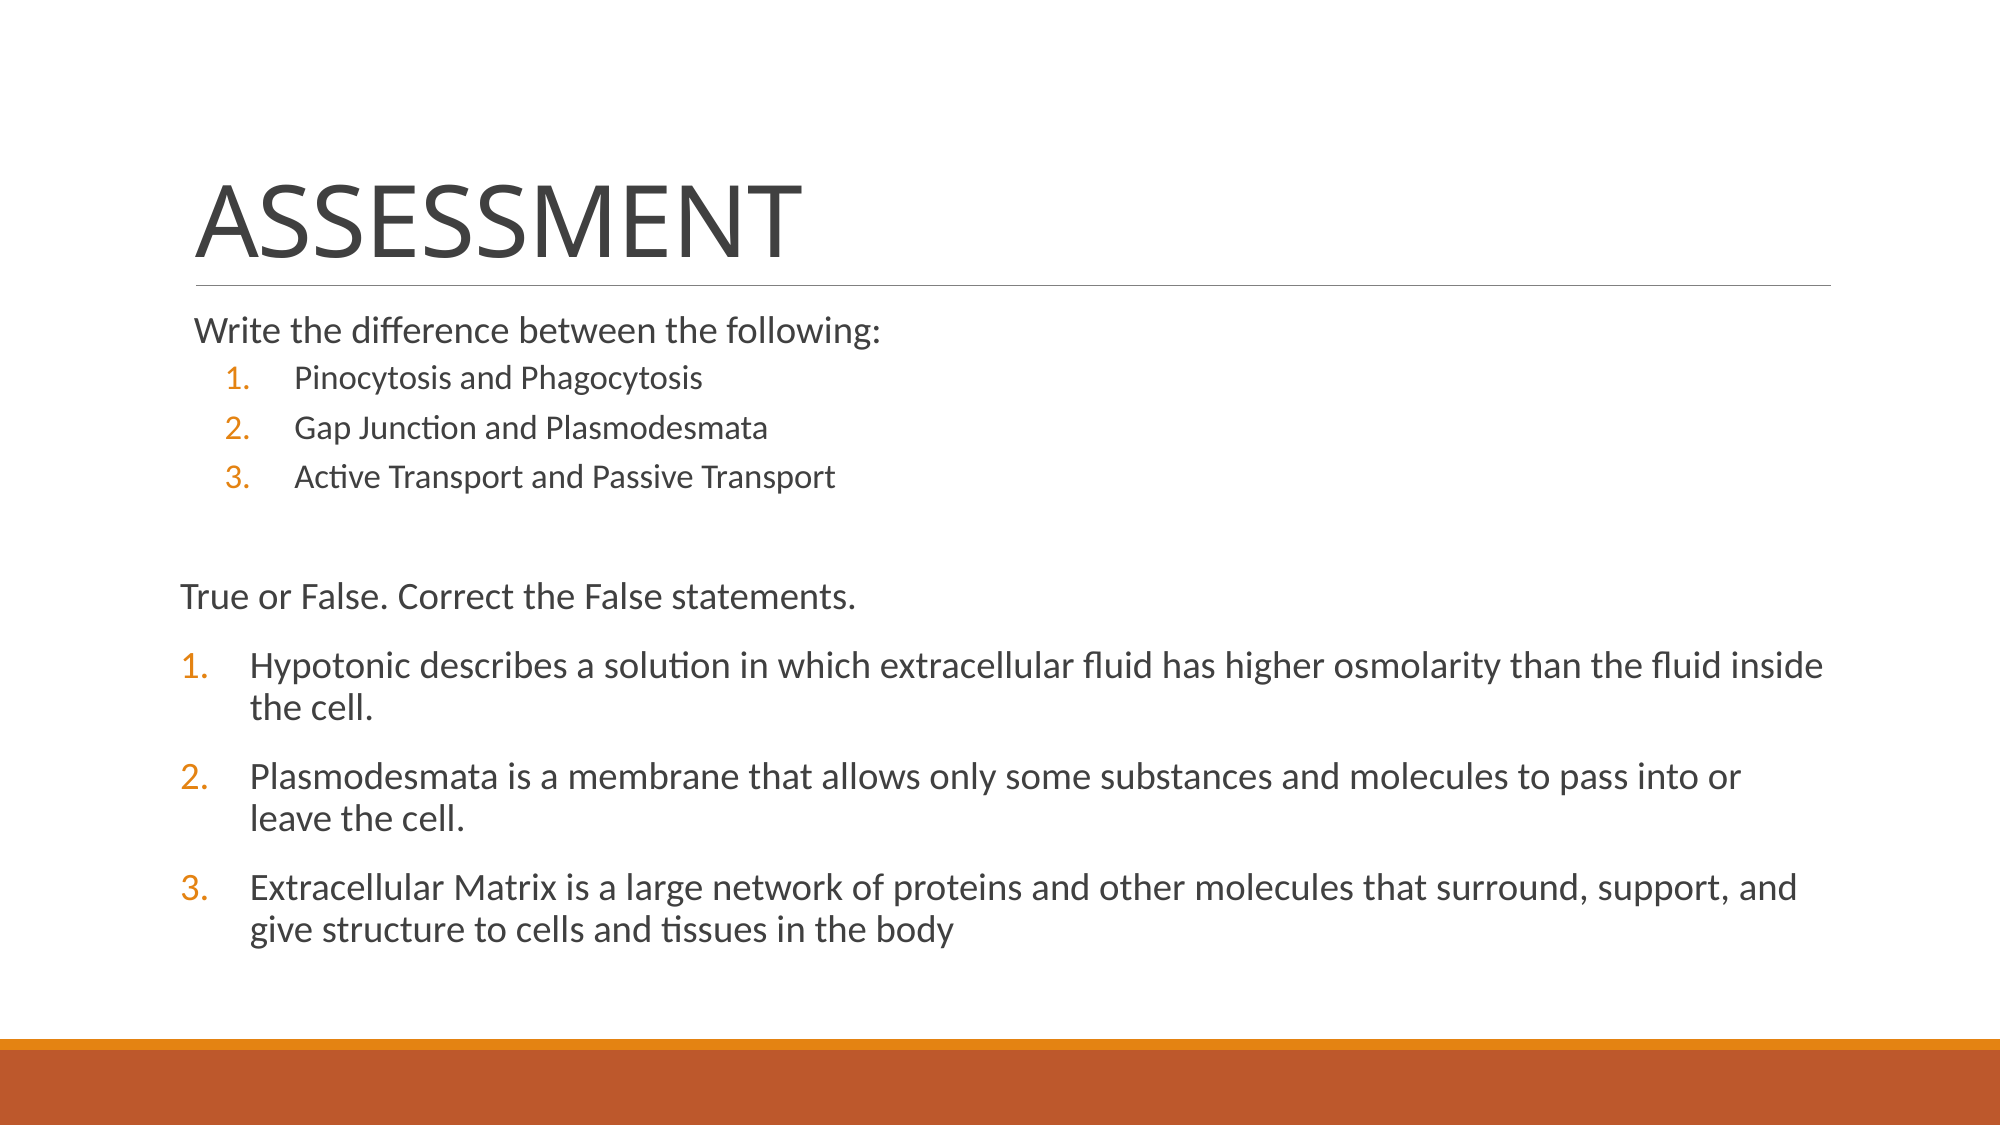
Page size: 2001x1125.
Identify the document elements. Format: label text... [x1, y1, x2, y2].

title ASSESSMENT [180, 47, 1830, 285]
list Write the difference between the following: Pinocytosis and Phagocytosis Gap Junction and Plasmodesmata Active Transport and Passive Transport True or False. Correct the False statements. Hypotonic describes a solution in which extracellular fluid has higher osmolarity than the fluid inside the cell. Plasmodesmata is a membrane that allows only some substances and molecules to pass into or leave the cell. Extracellular Matrix is a large network of proteins and other molecules that surround, support, and give structure to cells and tissues in the body [180, 302, 1830, 963]
